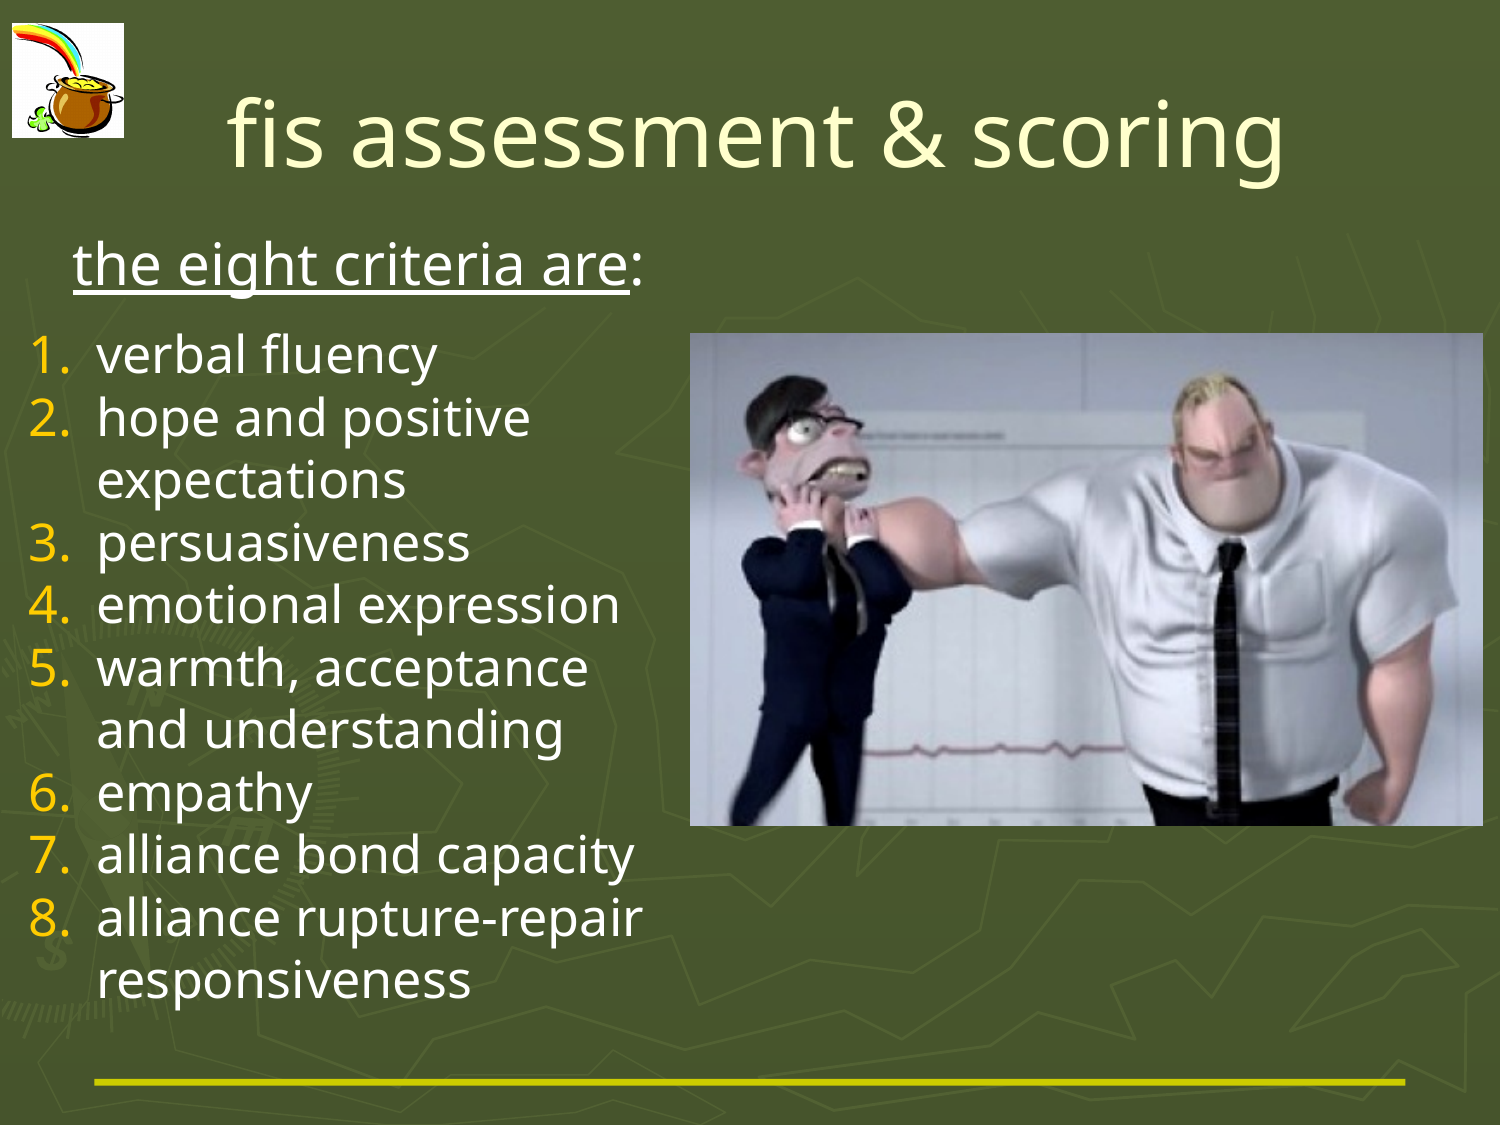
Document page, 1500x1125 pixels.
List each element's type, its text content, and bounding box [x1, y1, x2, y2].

text_box verbal fluency hope and positive expectations persuasiveness emotional expression warmth, acceptance and understanding empathy alliance bond capacity alliance rupture-repair responsiveness [13, 314, 703, 1017]
title fis assessment & scoring [57, 37, 1459, 225]
text_box the eight criteria are: [57, 219, 661, 305]
picture [690, 333, 1483, 826]
picture [12, 23, 125, 138]
